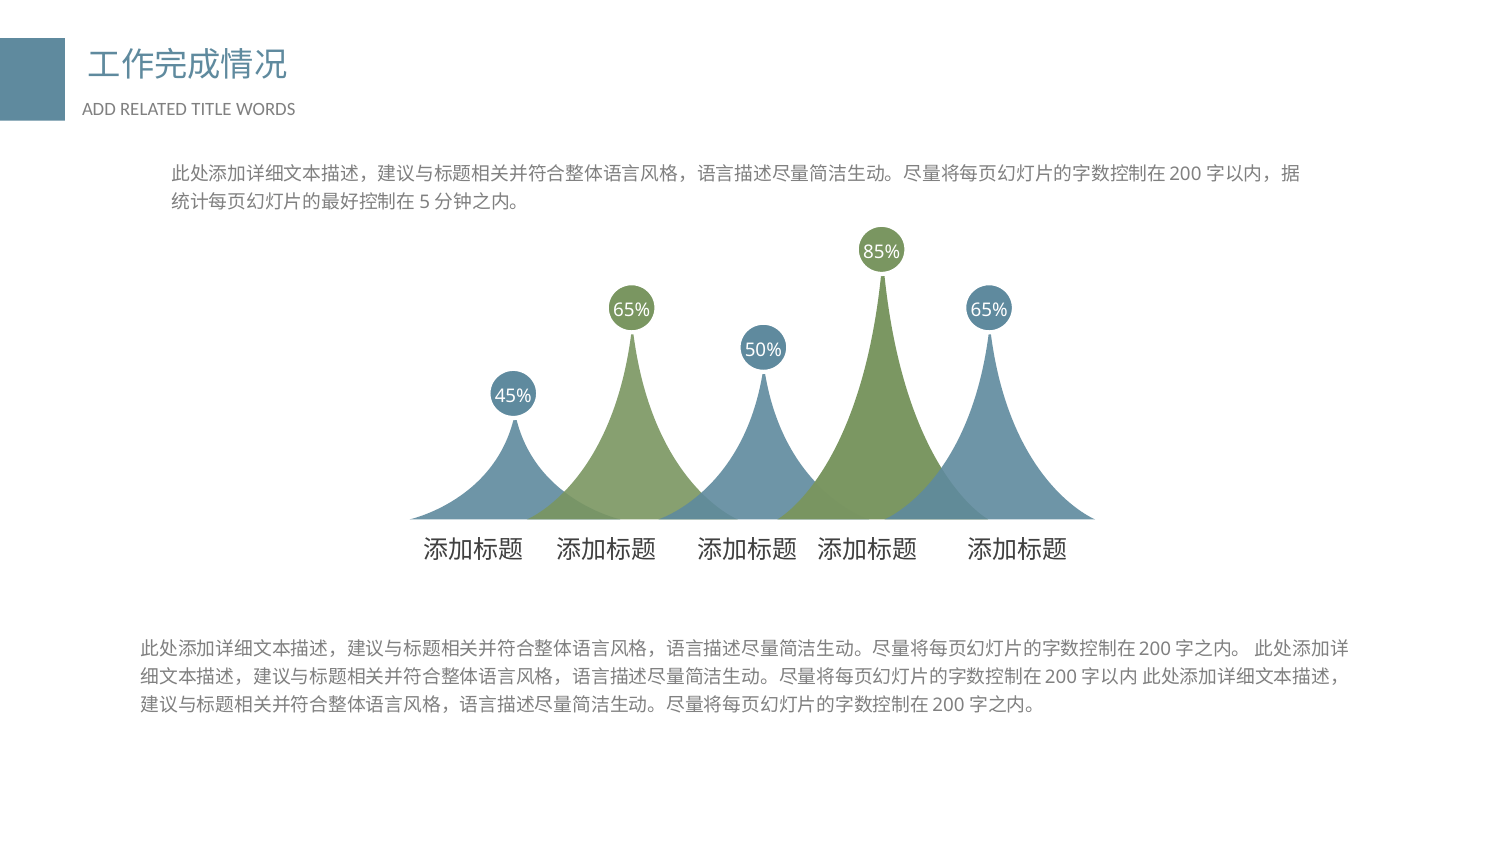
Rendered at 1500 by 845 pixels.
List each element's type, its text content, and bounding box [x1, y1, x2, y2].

text_box [658, 380, 815, 520]
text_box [472, 368, 555, 419]
text_box [884, 341, 1096, 520]
text_box 添加标题 [667, 528, 788, 572]
text_box 此处添加详细文本描述，建议与标题相关并符合整体语言风格，语言描述尽量简洁生动。尽量将每页幻灯片的字数控制在200字以内，据统计每页幻灯片的最好控制在5分钟之内。 [171, 156, 1308, 216]
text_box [722, 322, 805, 373]
text_box 添加标题 [788, 528, 938, 572]
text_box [948, 282, 1030, 333]
text_box 添加标题 [394, 528, 527, 572]
text_box [526, 341, 701, 520]
text_box 此处添加详细文本描述，建议与标题相关并符合整体语言风格，语言描述尽量简洁生动。尽量将每页幻灯片的字数控制在200字之内。 此处添加详细文本描述，建议与标题相关并符合整体语言风格，语言描述尽量简洁生动。尽量将每页幻灯片的字数控制在200字以内 此处添加详细文本描述，建议与标题相关并符合整体语言风格，语言描述尽量简洁生动。尽量将每页幻灯片的字数控制在200字之内。 [140, 630, 1356, 707]
text_box [777, 284, 941, 520]
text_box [840, 224, 923, 275]
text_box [590, 282, 673, 333]
text_box 添加标题 [938, 528, 1097, 572]
text_box [409, 427, 564, 520]
text_box 添加标题 [527, 528, 667, 572]
